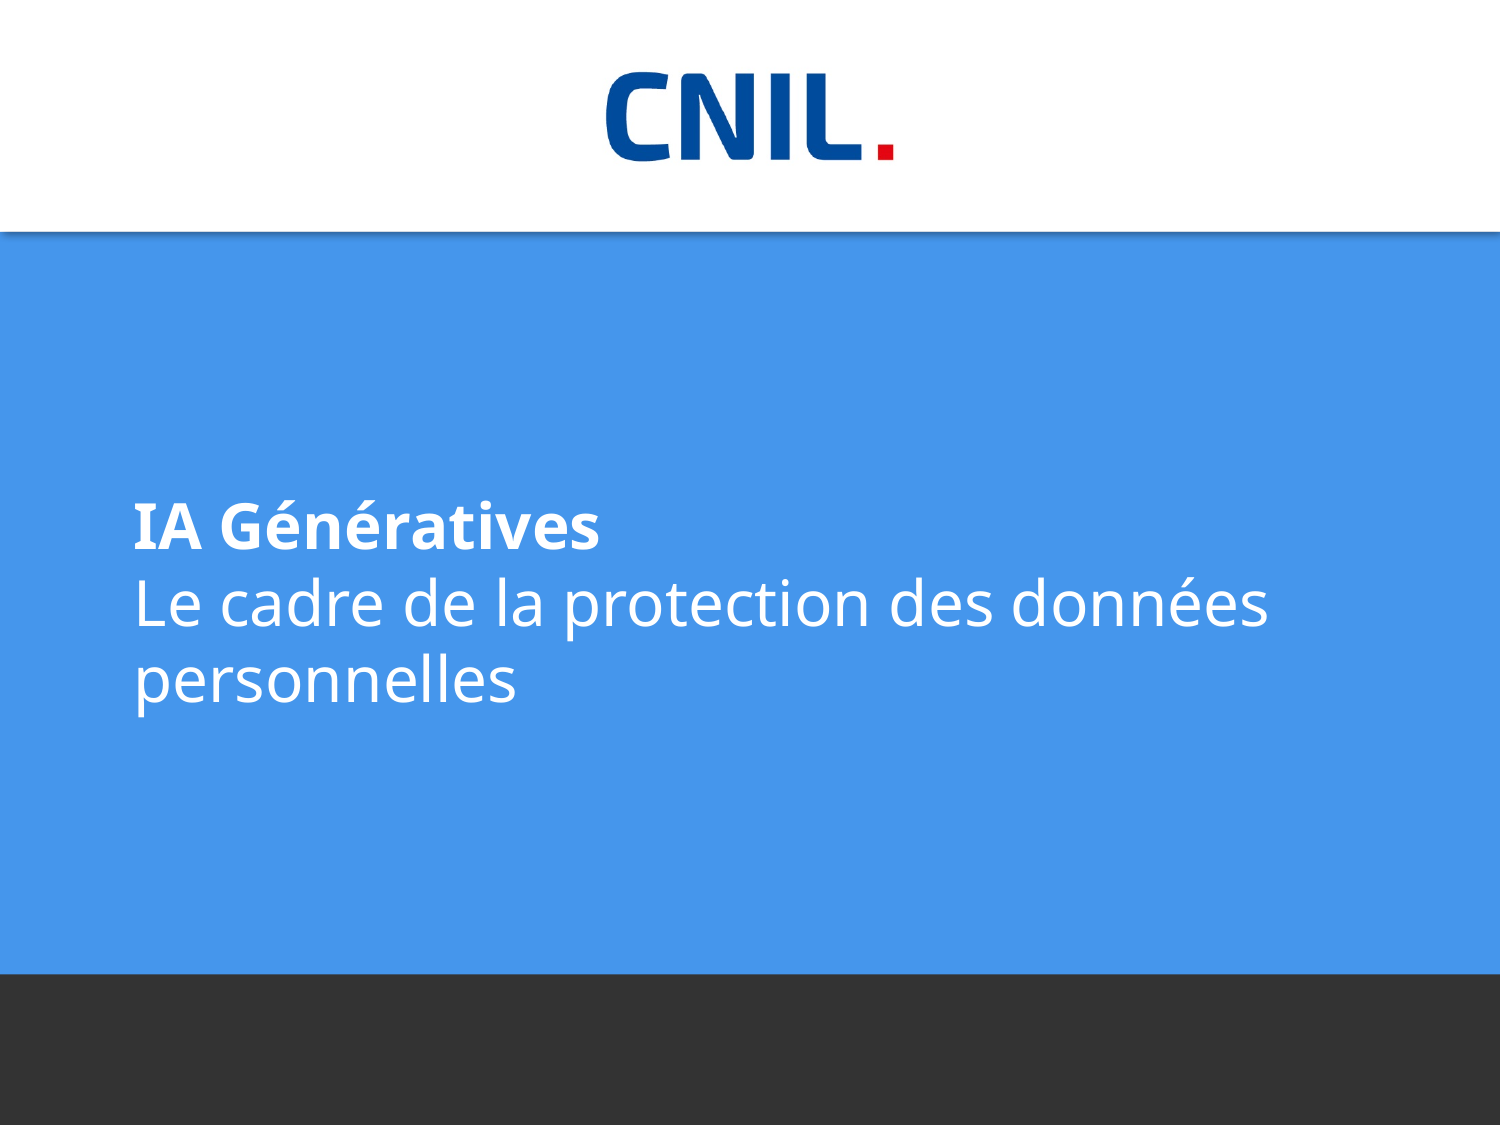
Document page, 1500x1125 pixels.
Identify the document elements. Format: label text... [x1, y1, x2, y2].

picture [558, 51, 942, 173]
list IA Génératives Le cadre de la protection des données personnelles [118, 476, 1394, 723]
